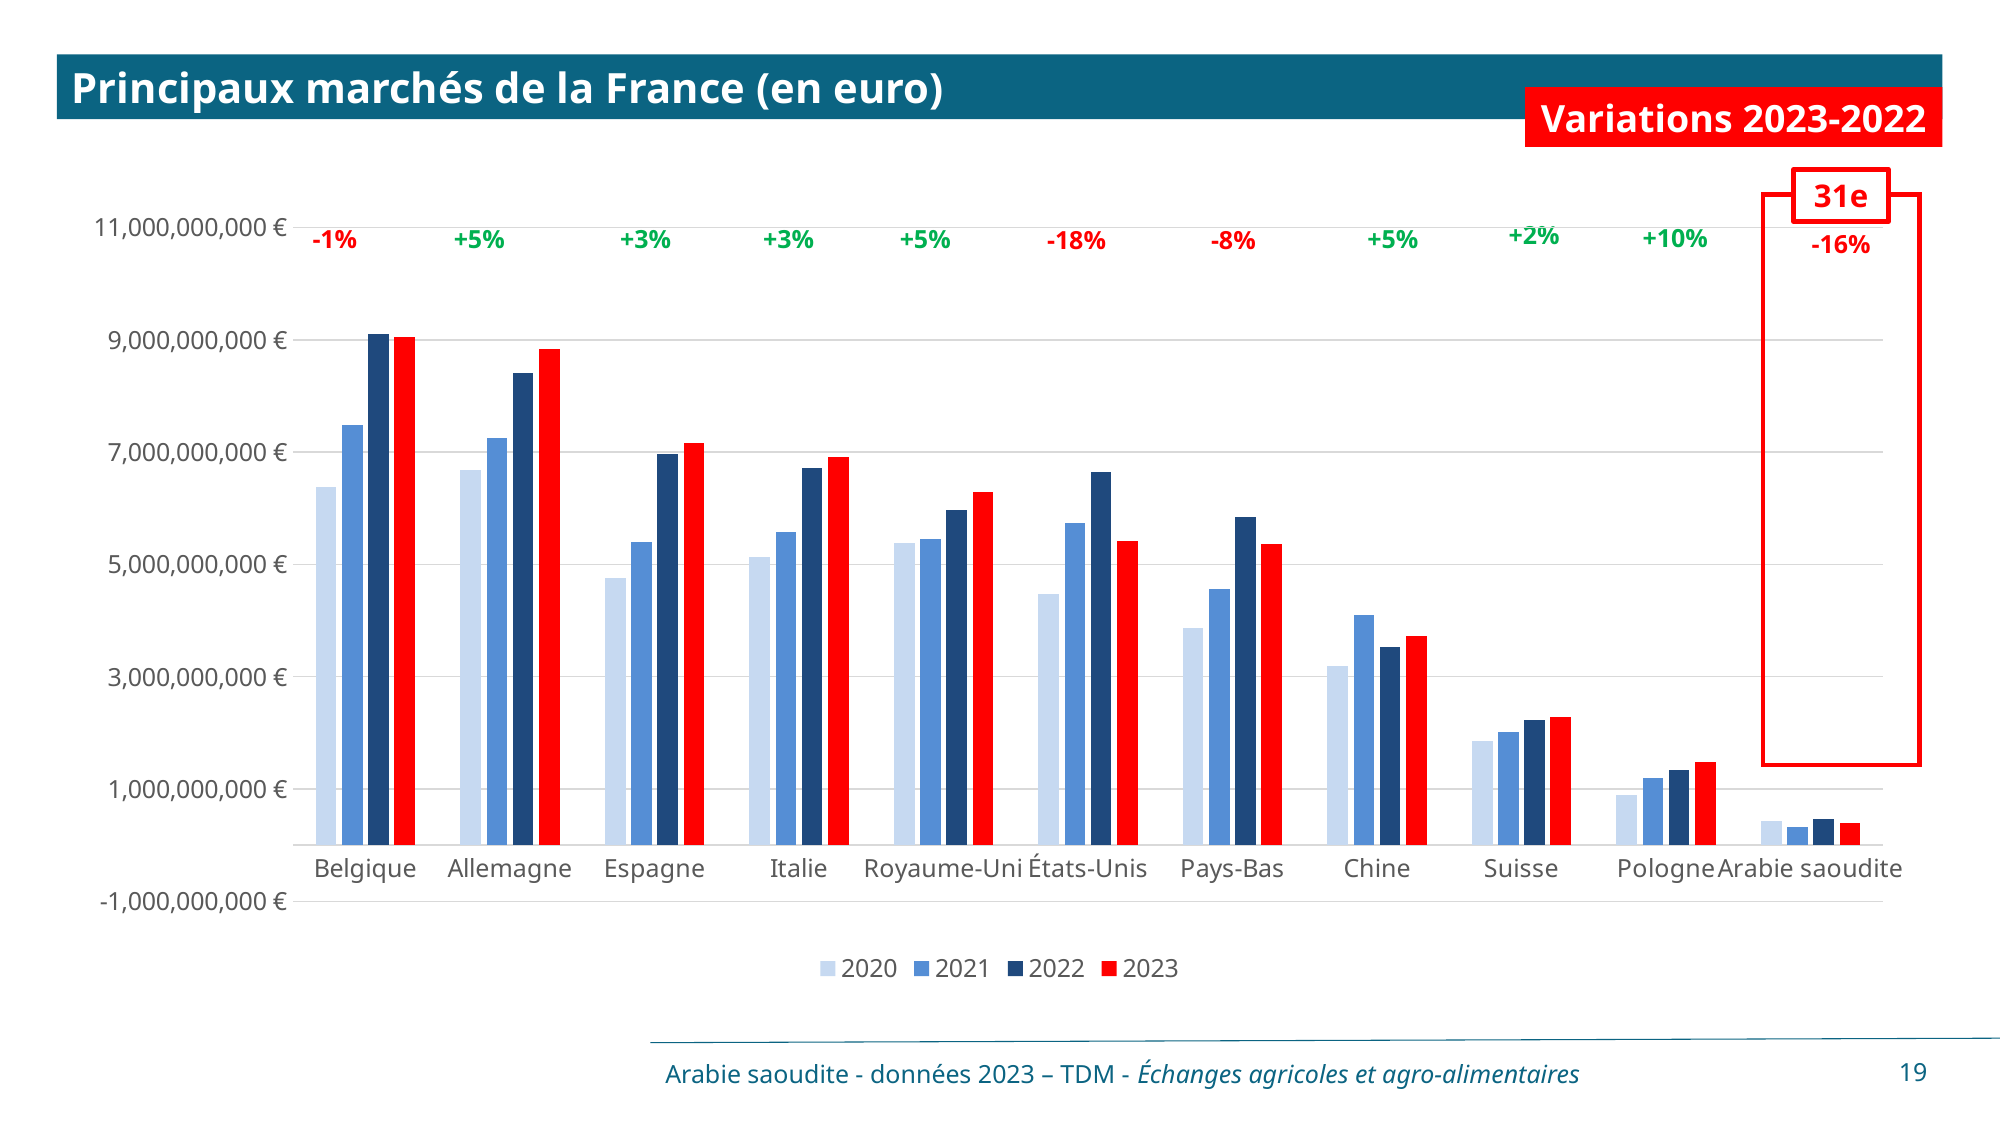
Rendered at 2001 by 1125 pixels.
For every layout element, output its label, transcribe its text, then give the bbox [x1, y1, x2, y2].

text_box Variations 2023-2022 [1525, 87, 1943, 147]
text_box 31e [1793, 169, 1889, 194]
text_box Principaux marchés de la France (en euro) [56, 54, 1943, 120]
footer Arabie saoudite - données 2023 – TDM - Échanges agricoles et agro-alimentaires [650, 1043, 1680, 1104]
chart [56, 194, 1943, 992]
slide_number 19 [1881, 1043, 1943, 1104]
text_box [650, 1038, 2000, 1043]
